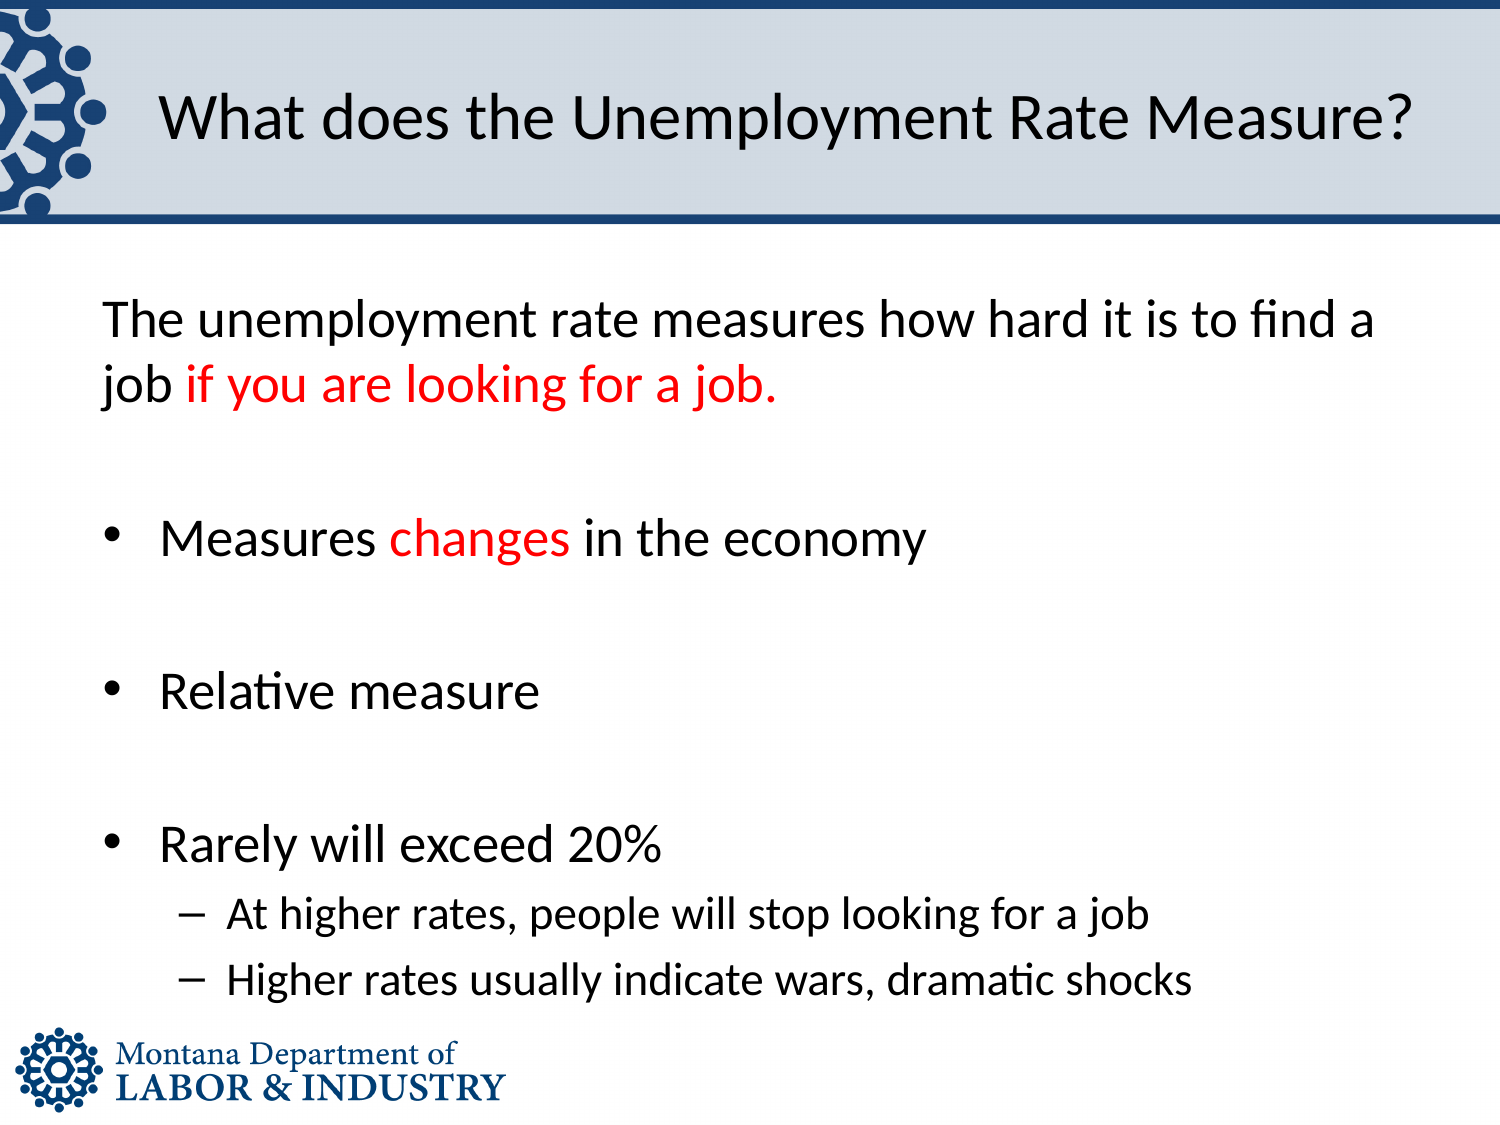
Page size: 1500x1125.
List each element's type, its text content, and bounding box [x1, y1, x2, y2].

list The unemployment rate measures how hard it is to find a job if you are looking for a job. Measures changes in the economy Relative measure Rarely will exceed 20% At higher rates, people will stop looking for a job Higher rates usually indicate wars, dramatic shocks [87, 275, 1463, 1013]
title What does the Unemployment Rate Measure? [112, 24, 1463, 200]
picture [0, 0, 1500, 1125]
